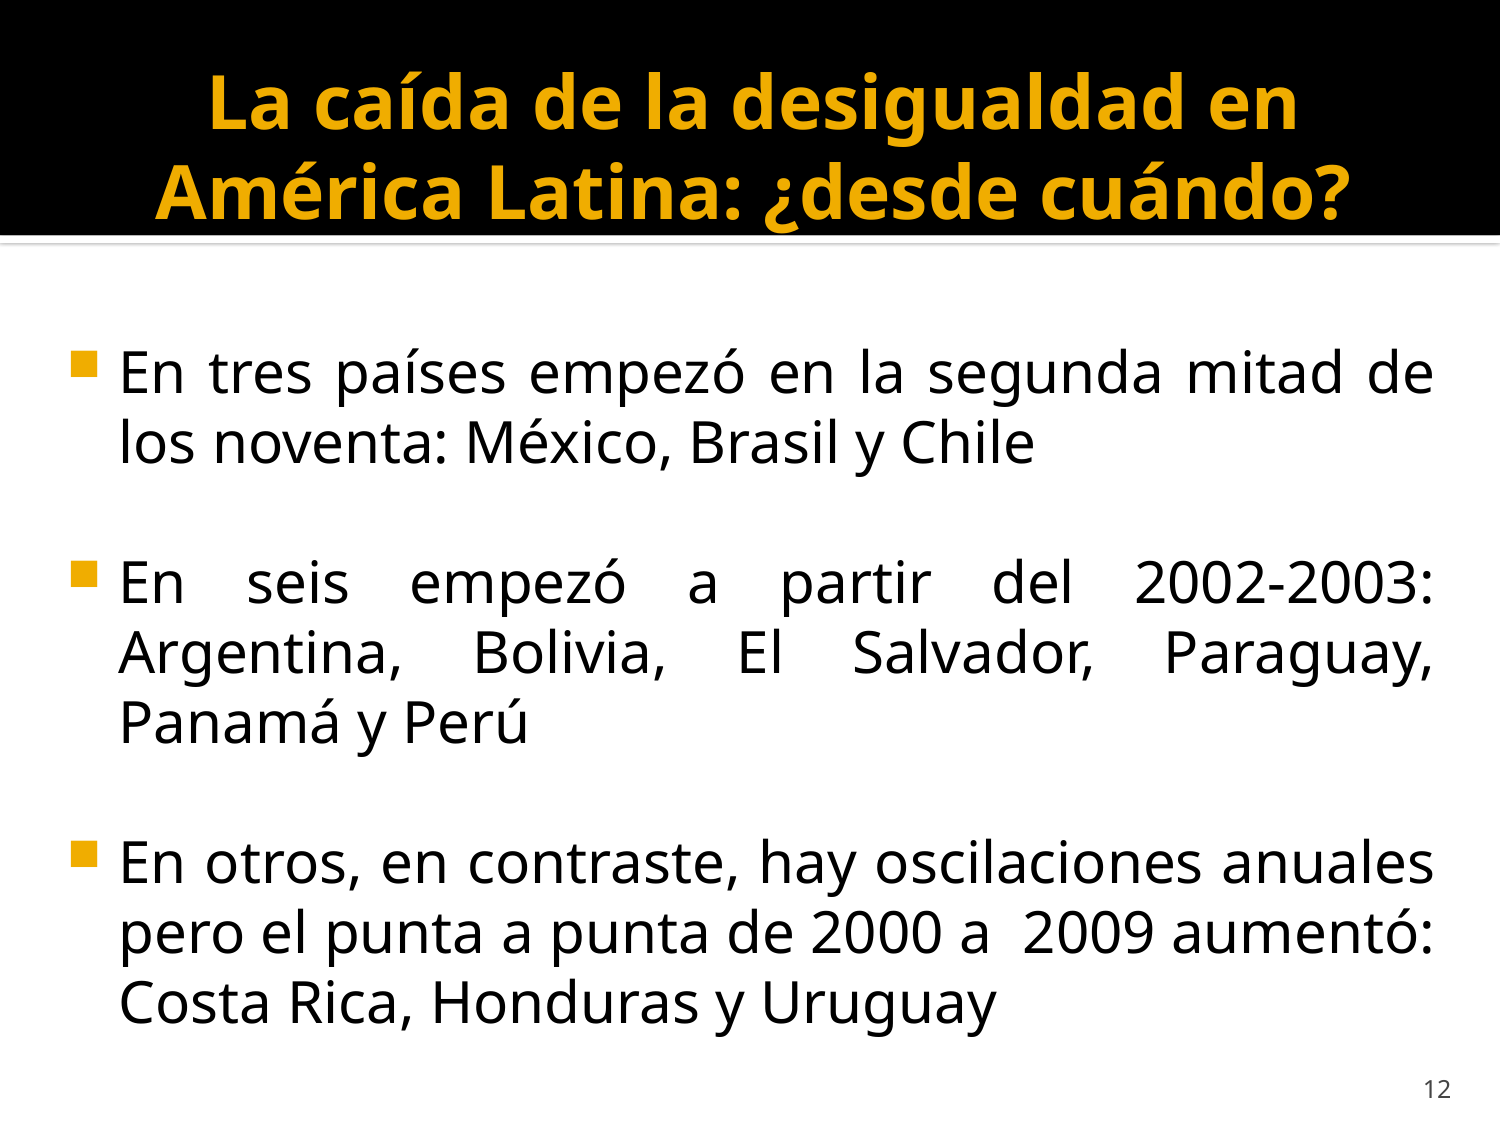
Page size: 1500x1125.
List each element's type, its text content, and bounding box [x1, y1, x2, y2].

slide_number 12 [1345, 1062, 1467, 1108]
title La caída de la desigualdad en América Latina: ¿desde cuándo? [75, 45, 1425, 244]
list En tres países empezó en la segunda mitad de los noventa: México, Brasil y Chile En seis empezó a partir del 2002-2003: Argentina, Bolivia, El Salvador, Paraguay, Panamá y Perú En otros, en contraste, hay oscilaciones anuales pero el punta a punta de 2000 a 2009 aumentó: Costa Rica, Honduras y Uruguay [37, 249, 1450, 1125]
